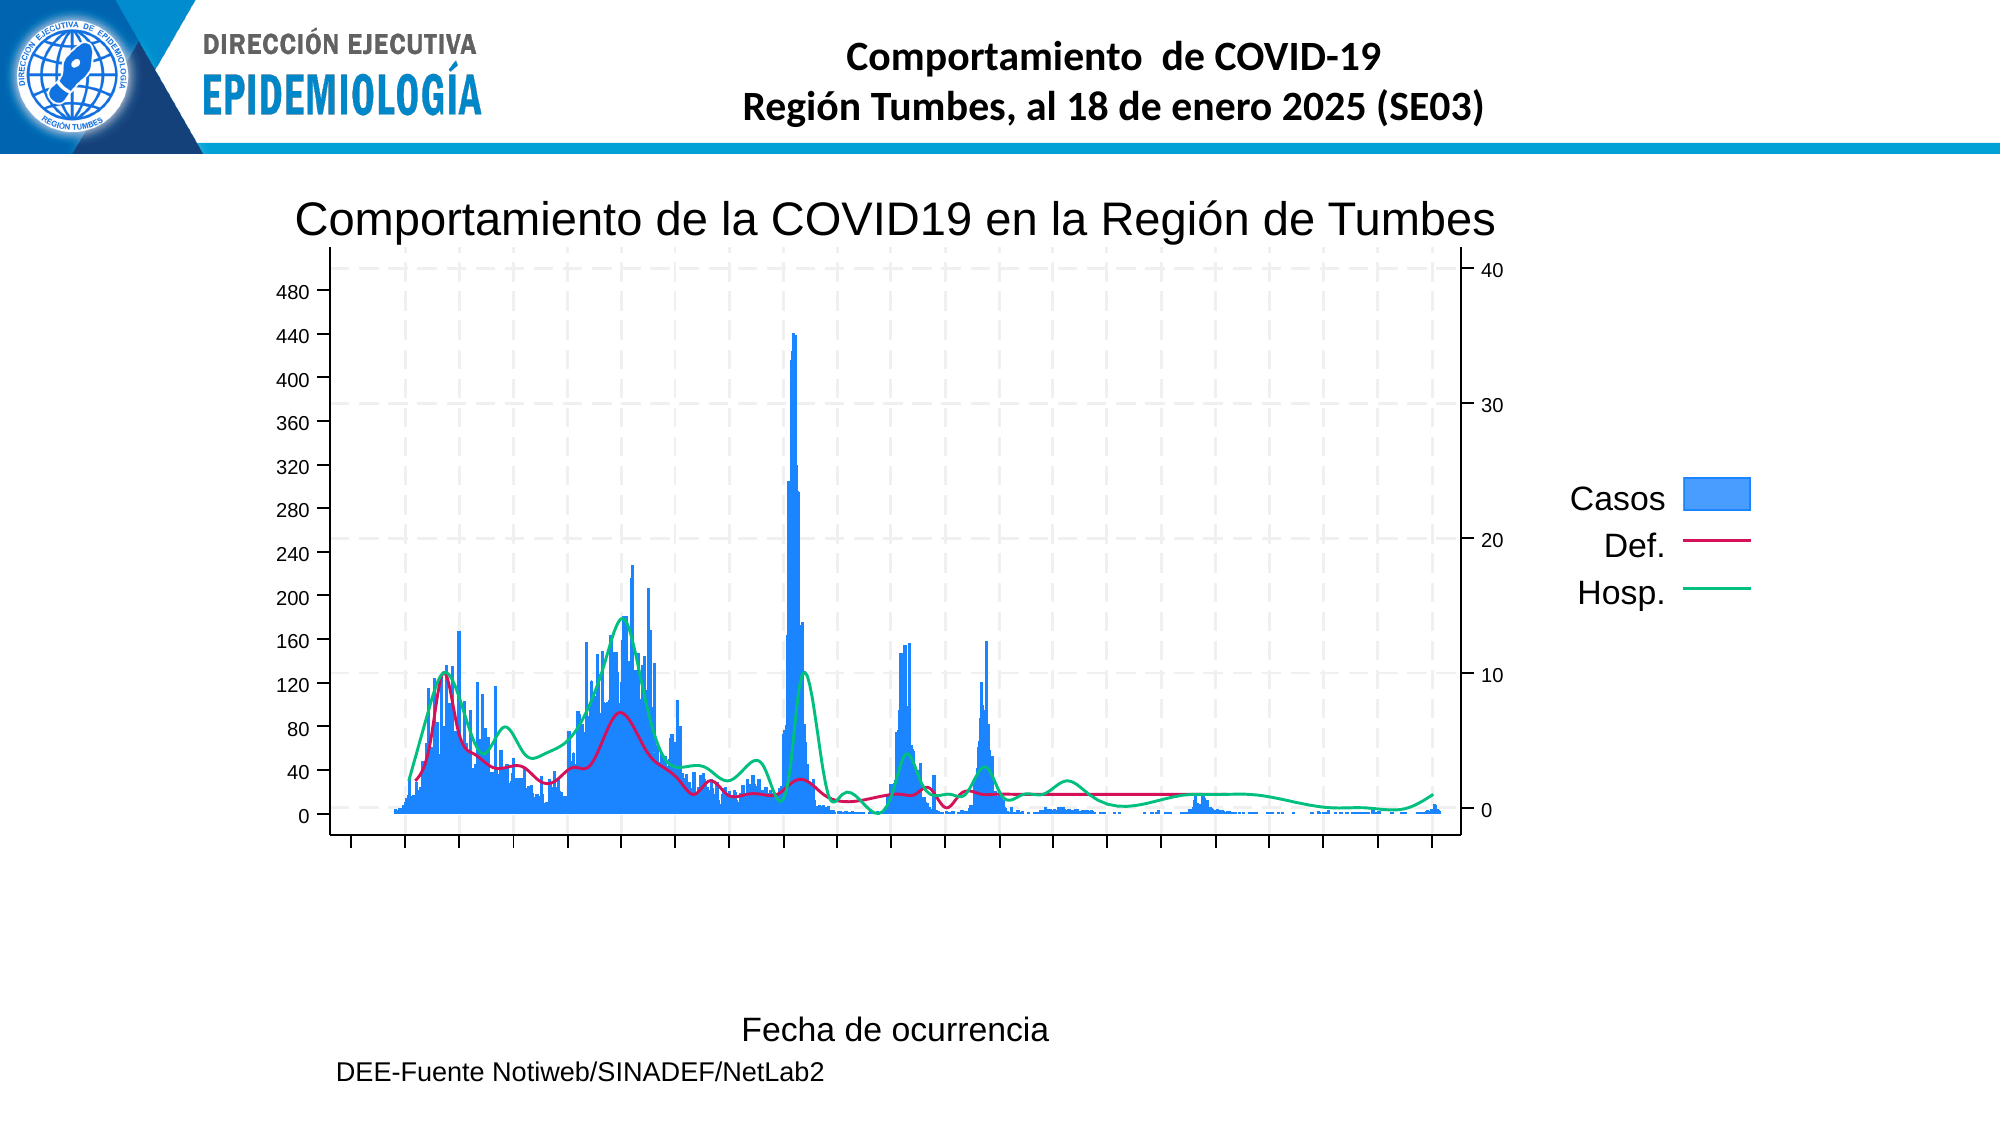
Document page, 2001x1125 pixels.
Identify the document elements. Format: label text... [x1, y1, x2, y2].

picture [0, 0, 1807, 1123]
text_box [512, 142, 2000, 155]
text_box Comportamiento de COVID-19 Región Tumbes, al 18 de enero 2025 (SE03) [727, 21, 1501, 137]
